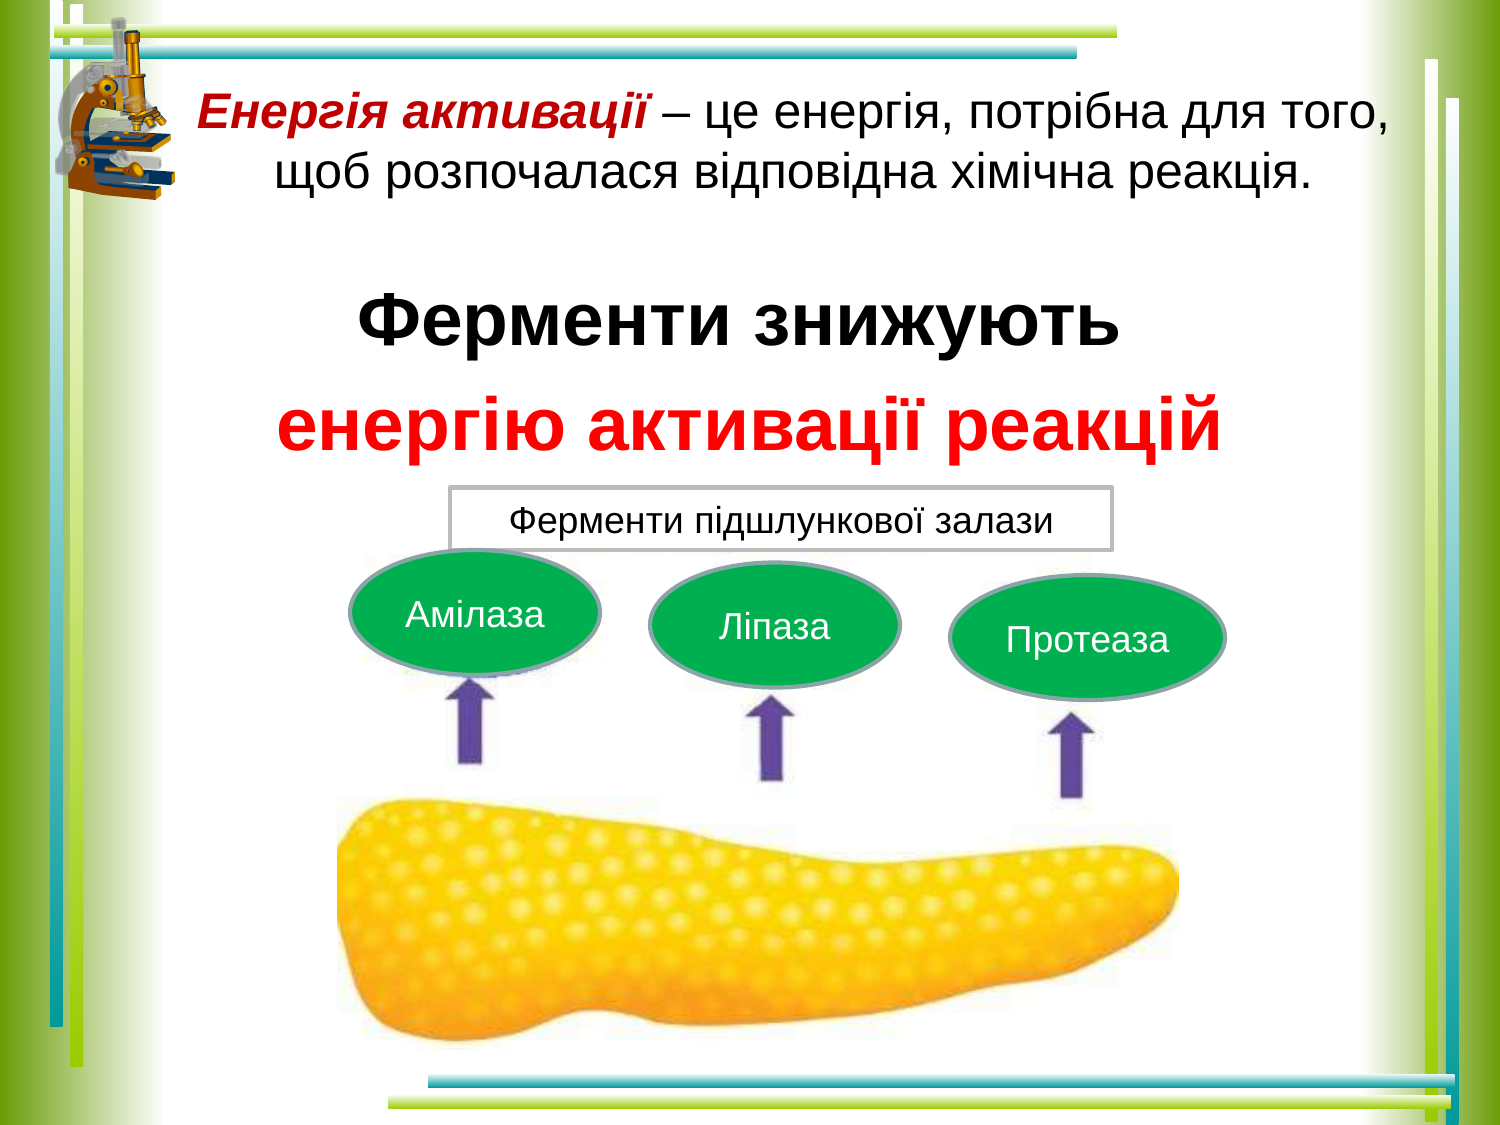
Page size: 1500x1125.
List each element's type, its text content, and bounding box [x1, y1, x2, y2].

title Енергія активації – це енергія, потрібна для того, щоб розпочалася відповідна хімічна реакція. [162, 44, 1426, 233]
picture [337, 474, 1179, 1051]
text_box Протеаза [1182, 589, 1228, 686]
list Ферменти знижують енергію активації реакцій [74, 262, 1426, 451]
